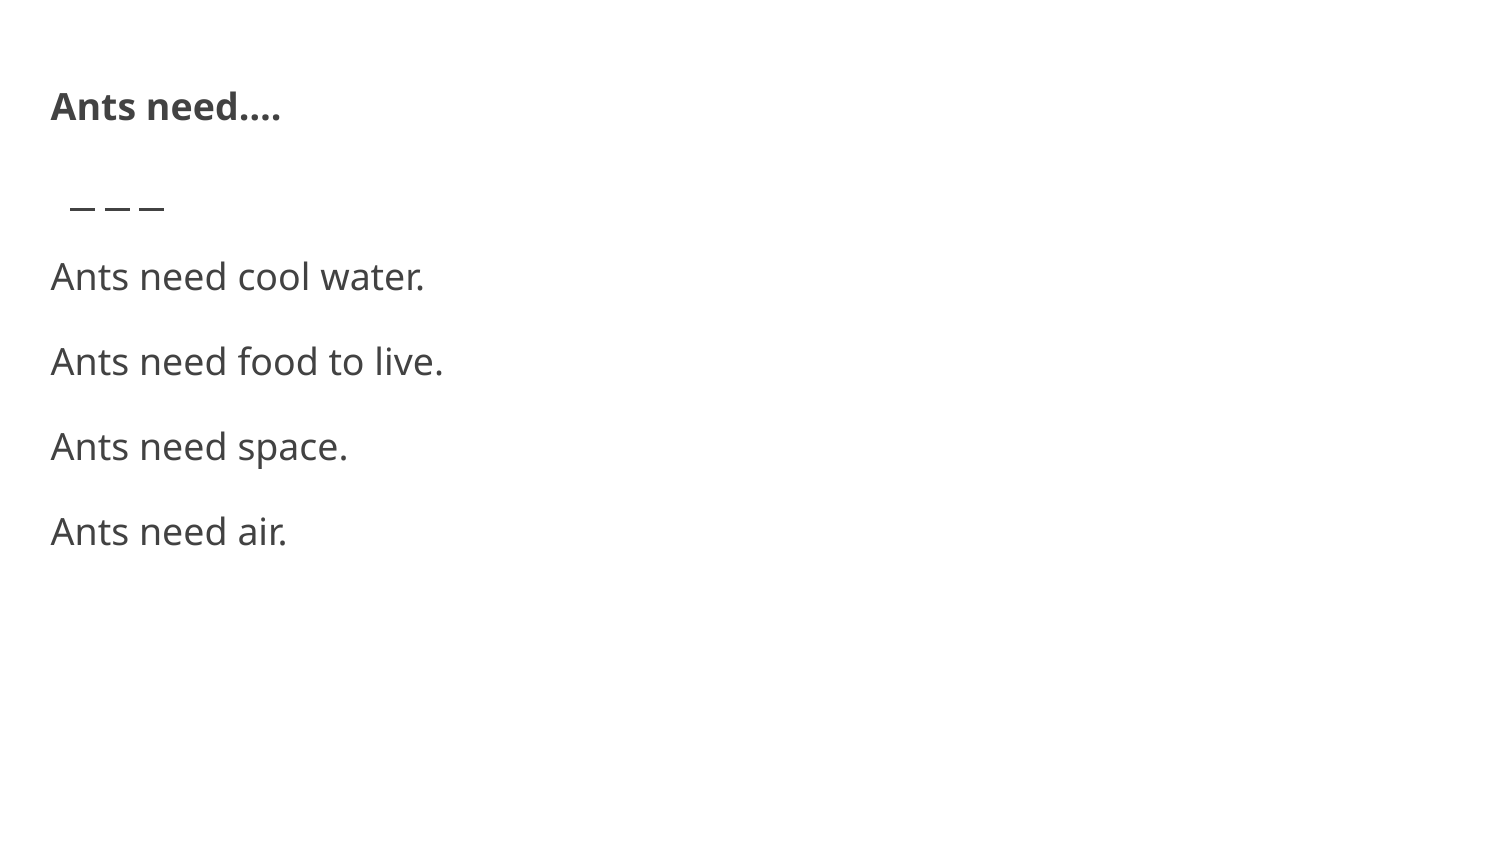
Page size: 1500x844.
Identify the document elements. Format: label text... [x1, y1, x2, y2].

list Ants need…. Ants need cool water. Ants need food to live. Ants need space. Ants need air. [35, 60, 1434, 777]
